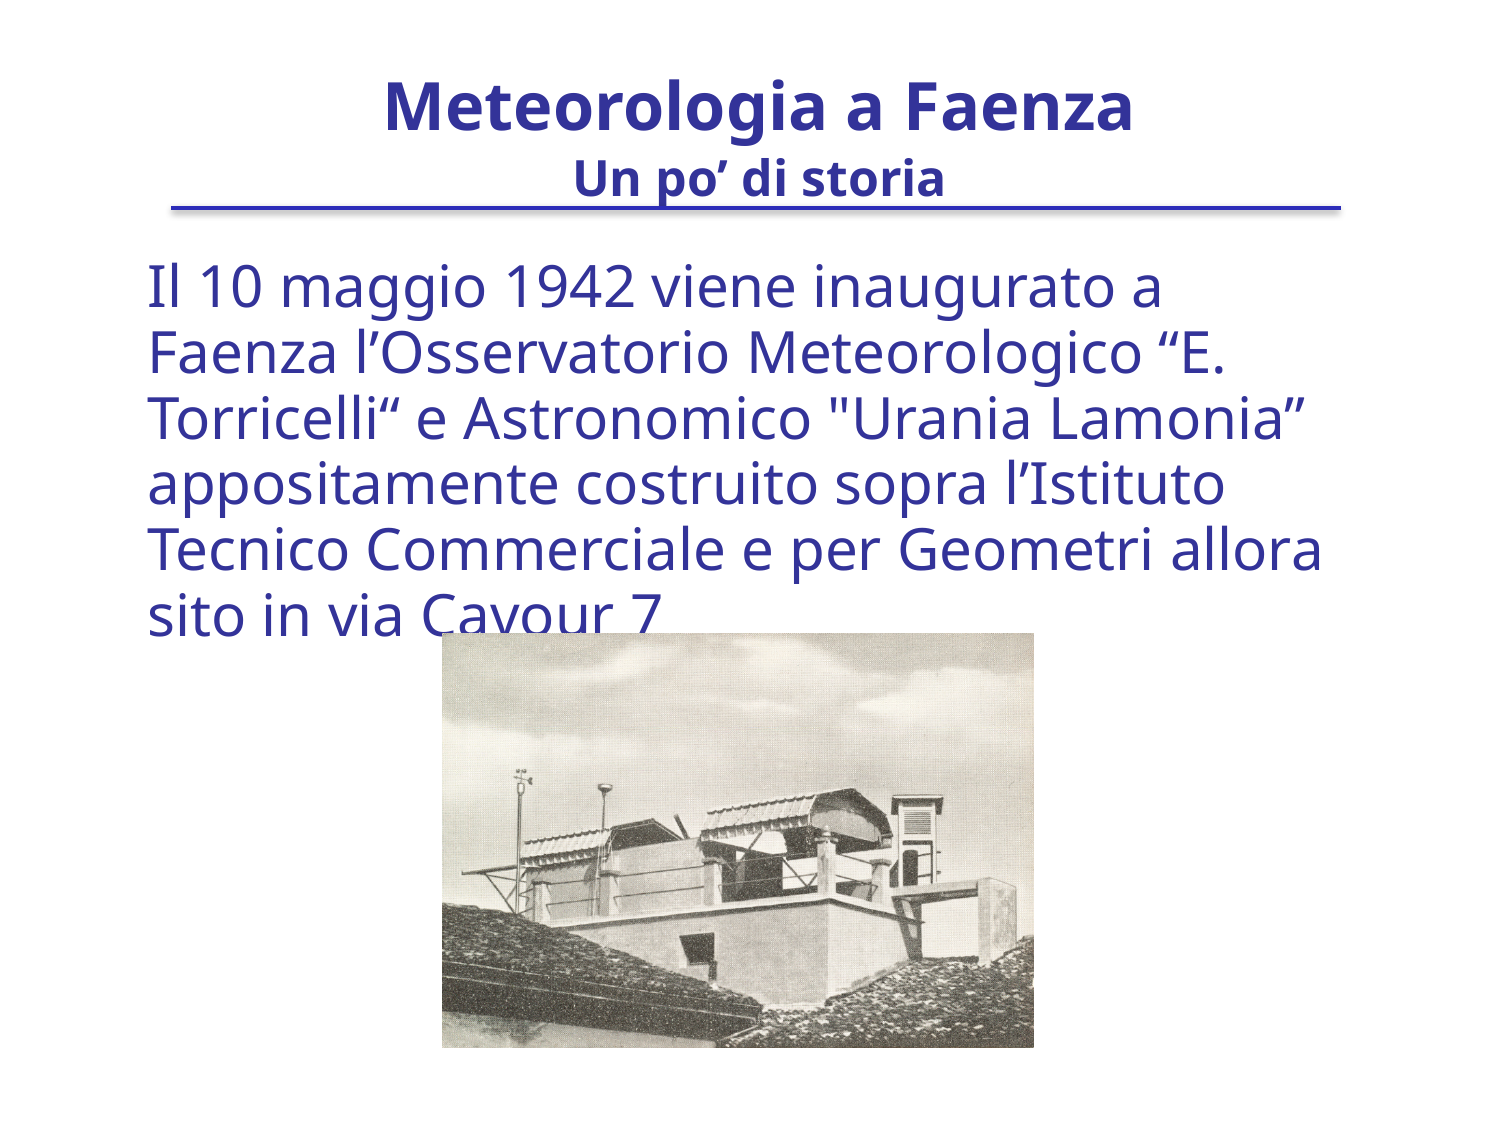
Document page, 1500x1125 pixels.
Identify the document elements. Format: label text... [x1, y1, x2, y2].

picture [442, 633, 1034, 1048]
list Il 10 maggio 1942 viene inaugurato a Faenza l’Osservatorio Meteorologico “E. Torricelli“ e Astronomico "Urania Lamonia” appositamente costruito sopra l’Istituto Tecnico Commerciale e per Geometri allora sito in via Cavour 7 [147, 255, 1365, 599]
title Meteorologia a Faenza Un po’ di storia [159, 54, 1361, 215]
